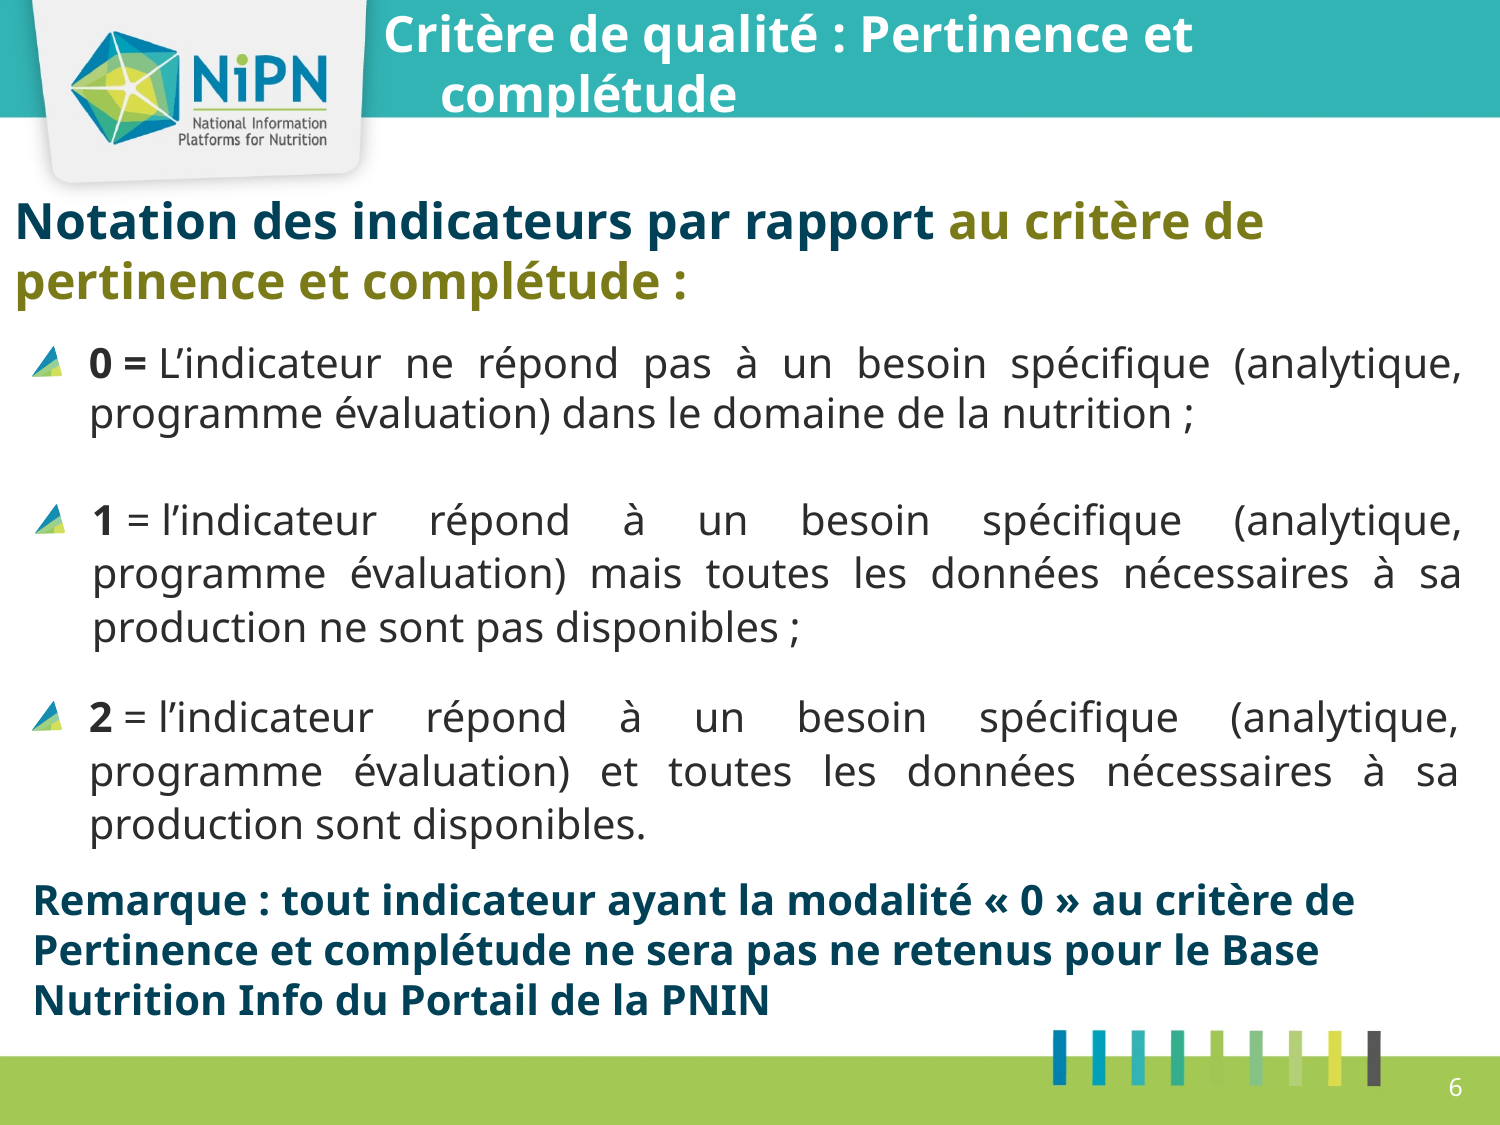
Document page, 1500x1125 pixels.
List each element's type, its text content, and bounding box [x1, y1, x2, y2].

text_box 0 = L’indicateur ne répond pas à un besoin spécifique (analytique, programme évaluation) dans le domaine de la nutrition ; [17, 329, 1479, 444]
text_box Remarque : tout indicateur ayant la modalité « 0 » au critère de Pertinence et complétude ne sera pas ne retenus pour le Base Nutrition Info du Portail de la PNIN [17, 866, 1495, 1032]
text_box Critère de qualité : Pertinence et complétude [368, 27, 1479, 99]
slide_number 6 [1376, 1058, 1478, 1119]
text_box Notation des indicateurs par rapport au critère de pertinence et complétude : [0, 182, 1495, 318]
text_box 2 = l’indicateur répond à un besoin spécifique (analytique, programme évaluation) et toutes les données nécessaires à sa production sont disponibles. [17, 680, 1475, 856]
text_box 1 = l’indicateur répond à un besoin spécifique (analytique, programme évaluation) mais toutes les données nécessaires à sa production ne sont pas disponibles ; [20, 482, 1478, 659]
picture [0, 0, 1500, 1125]
